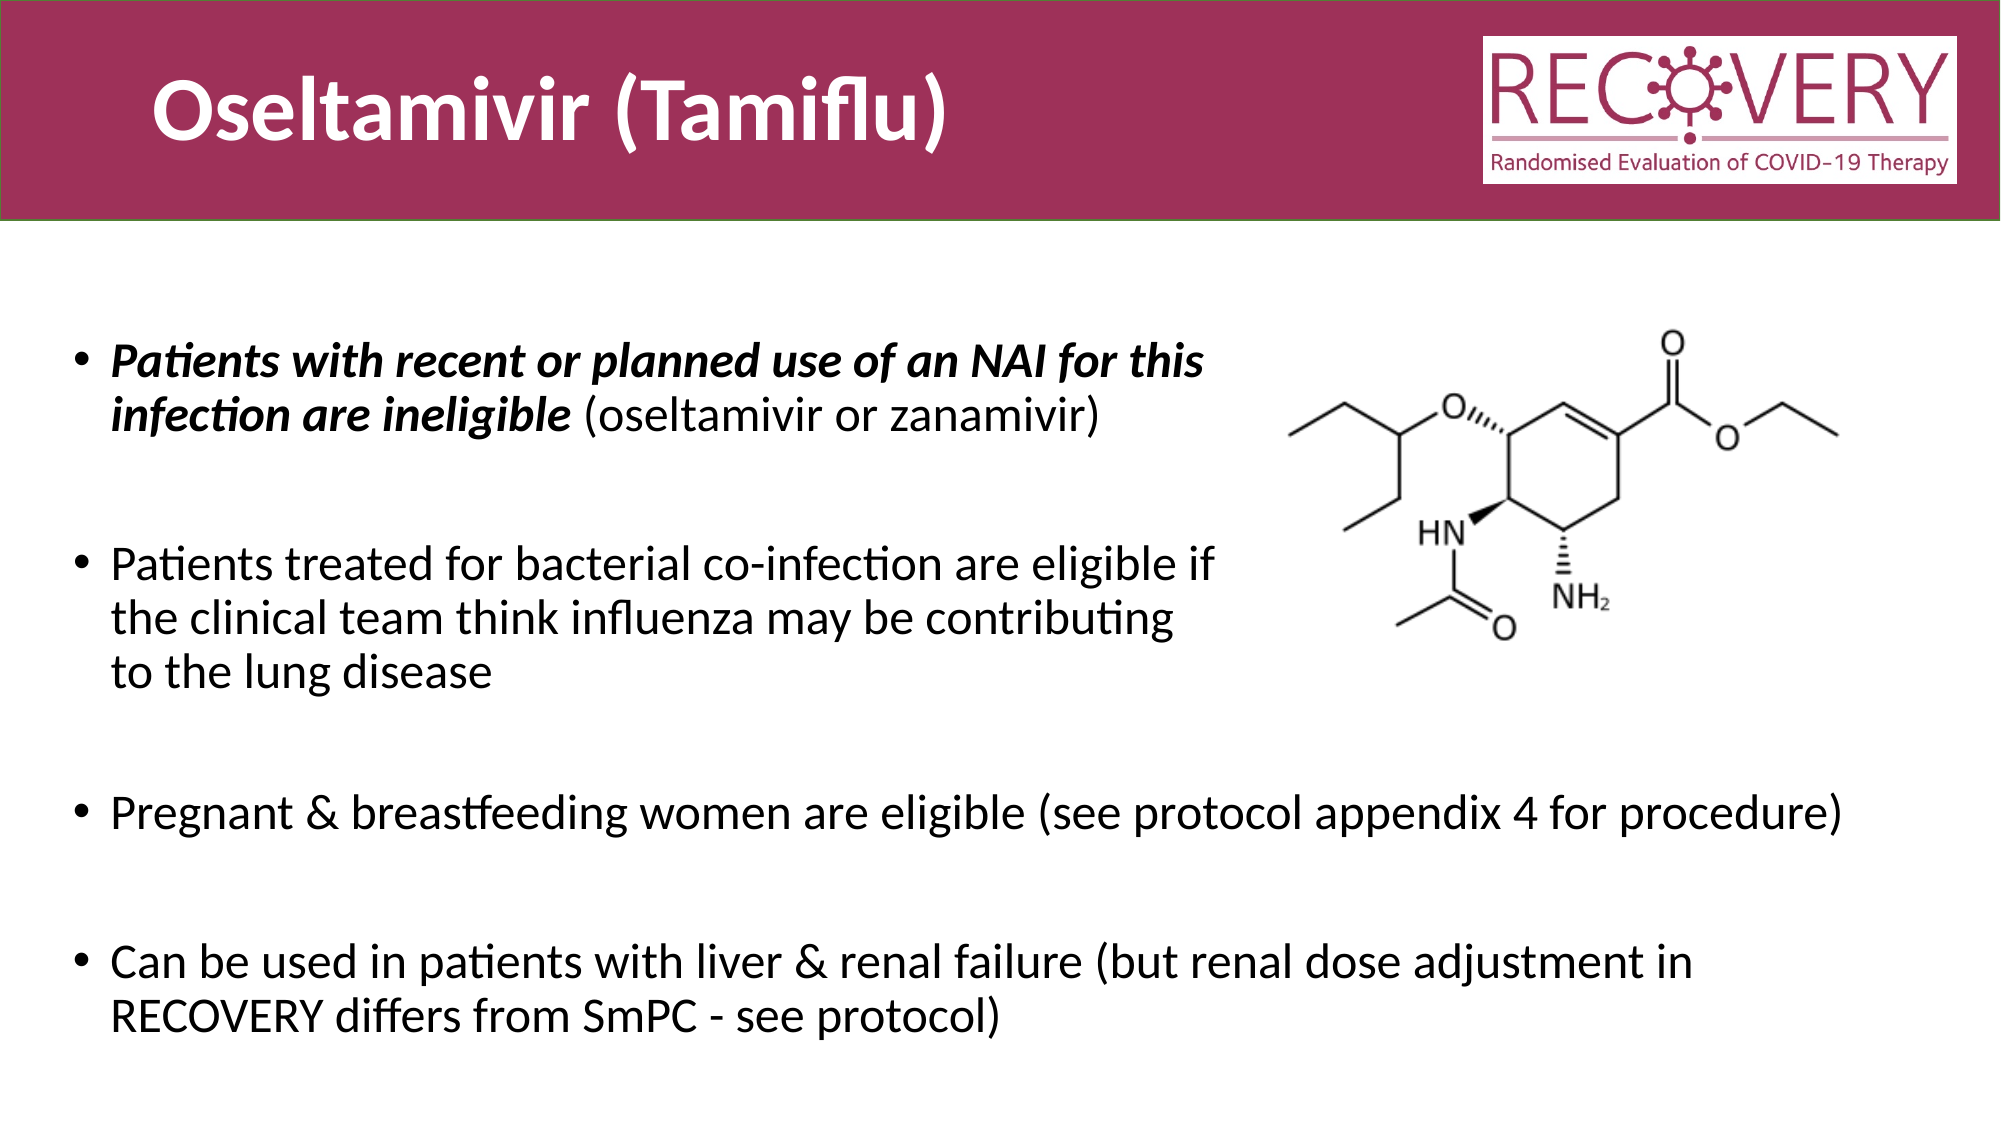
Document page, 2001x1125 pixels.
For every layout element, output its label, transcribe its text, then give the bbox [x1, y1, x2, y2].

text_box Pregnant & breastfeeding women are eligible (see protocol appendix 4 for procedure) Can be used in patients with liver & renal failure (but renal dose adjustment in RECOVERY differs from SmPC - see protocol) [57, 778, 1863, 1056]
title Oseltamivir (Tamiflu) [137, 2, 1863, 220]
picture [1863, 36, 1957, 184]
picture [1285, 326, 1843, 651]
list Patients with recent or planned use of an NAI for this infection are ineligible (oseltamivir or zanamivir) Patients treated for bacterial co-infection are eligible if the clinical team think influenza may be contributing to the lung disease [58, 326, 1233, 745]
